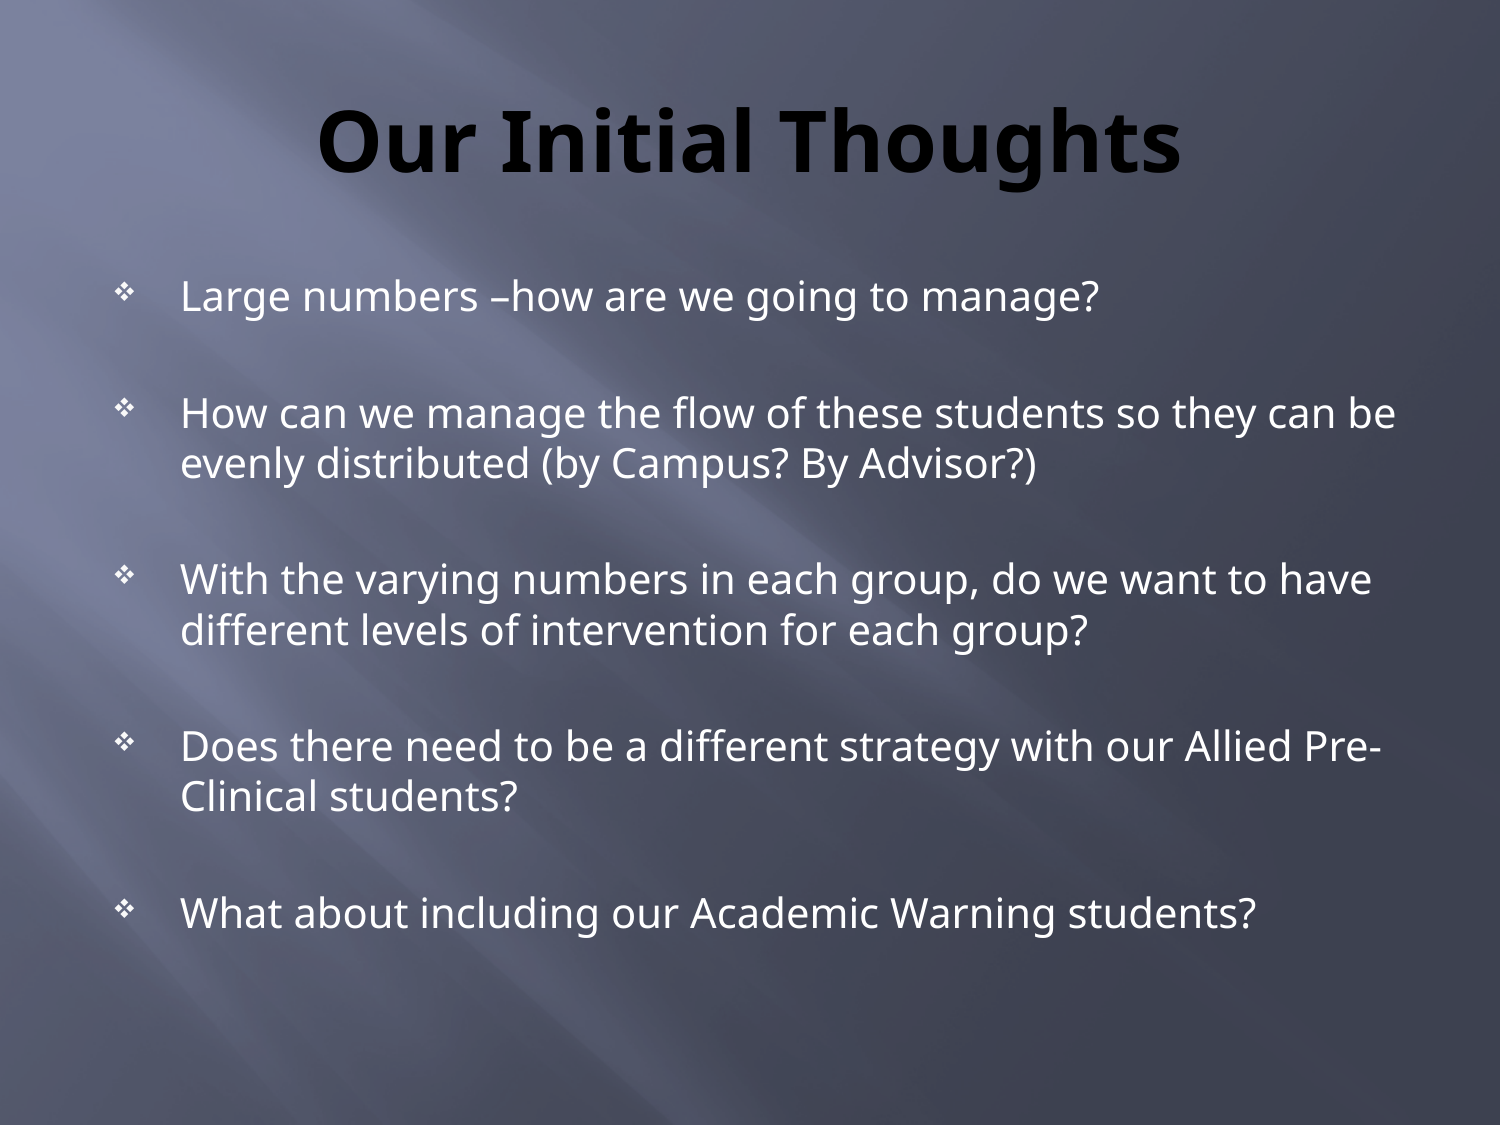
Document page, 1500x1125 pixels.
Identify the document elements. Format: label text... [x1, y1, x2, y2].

title Our Initial Thoughts [75, 45, 1425, 233]
list Large numbers –how are we going to manage? How can we manage the flow of these students so they can be evenly distributed (by Campus? By Advisor?) With the varying numbers in each group, do we want to have different levels of intervention for each group? Does there need to be a different strategy with our Allied Pre-Clinical students? What about including our Academic Warning students? [75, 262, 1425, 1035]
